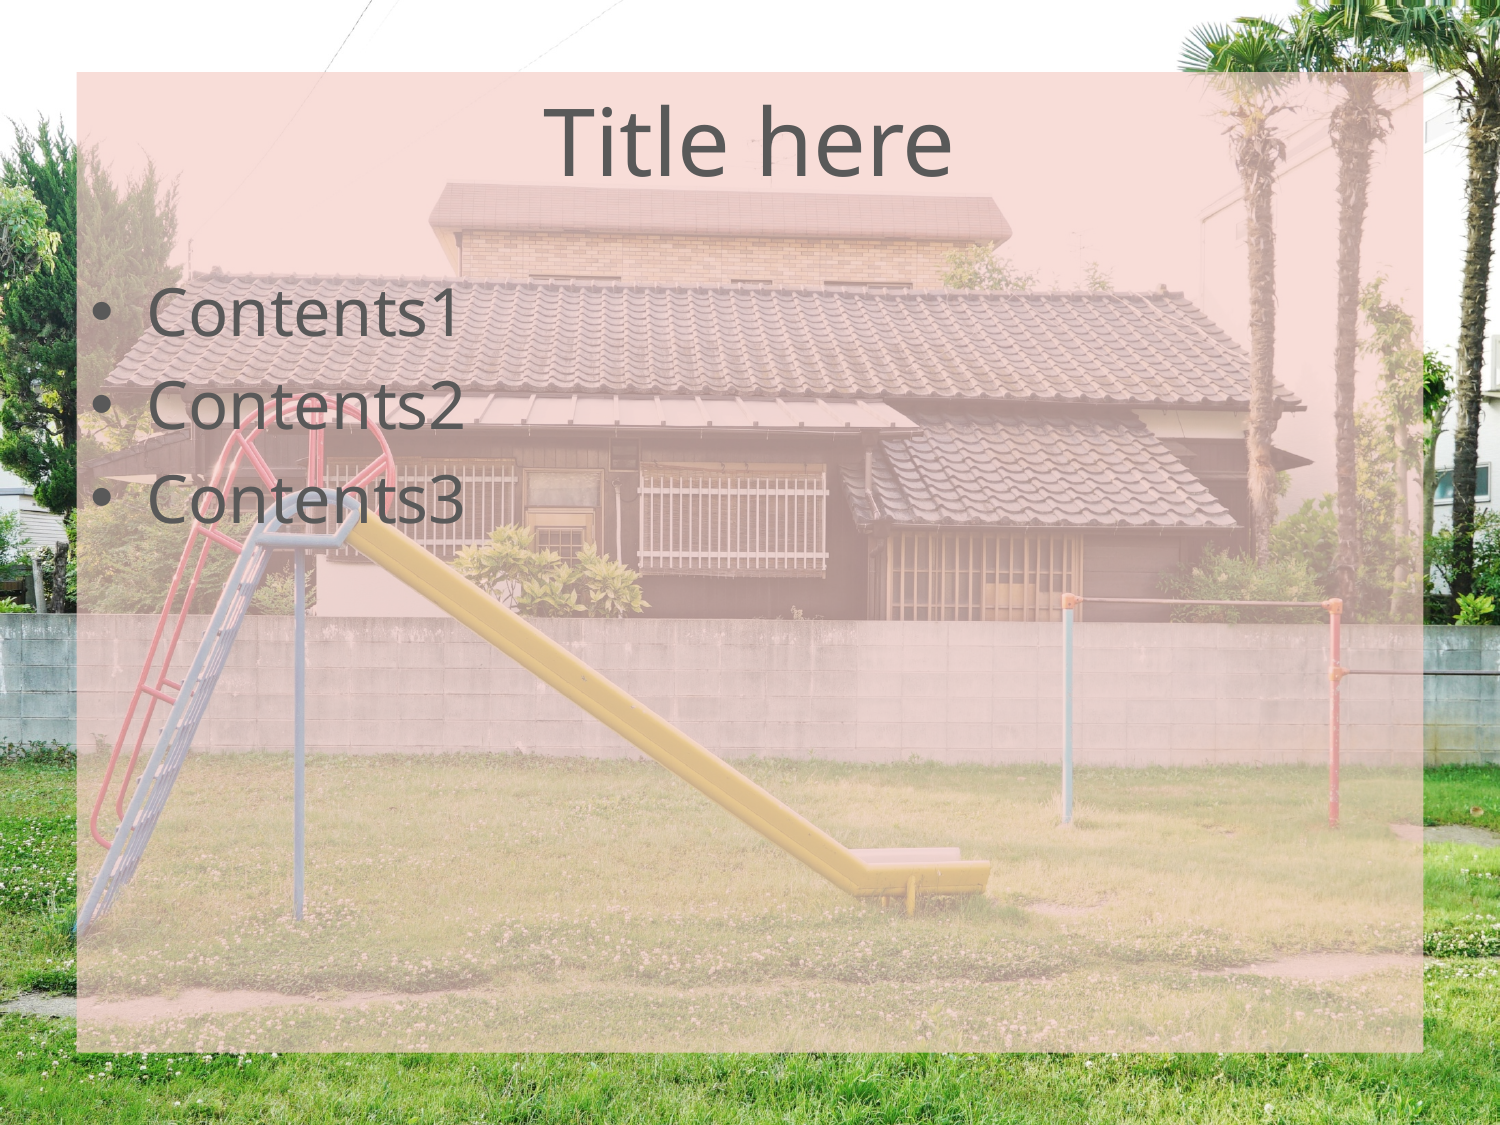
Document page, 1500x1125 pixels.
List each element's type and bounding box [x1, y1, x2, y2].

text_box [0, 0, 1500, 1125]
